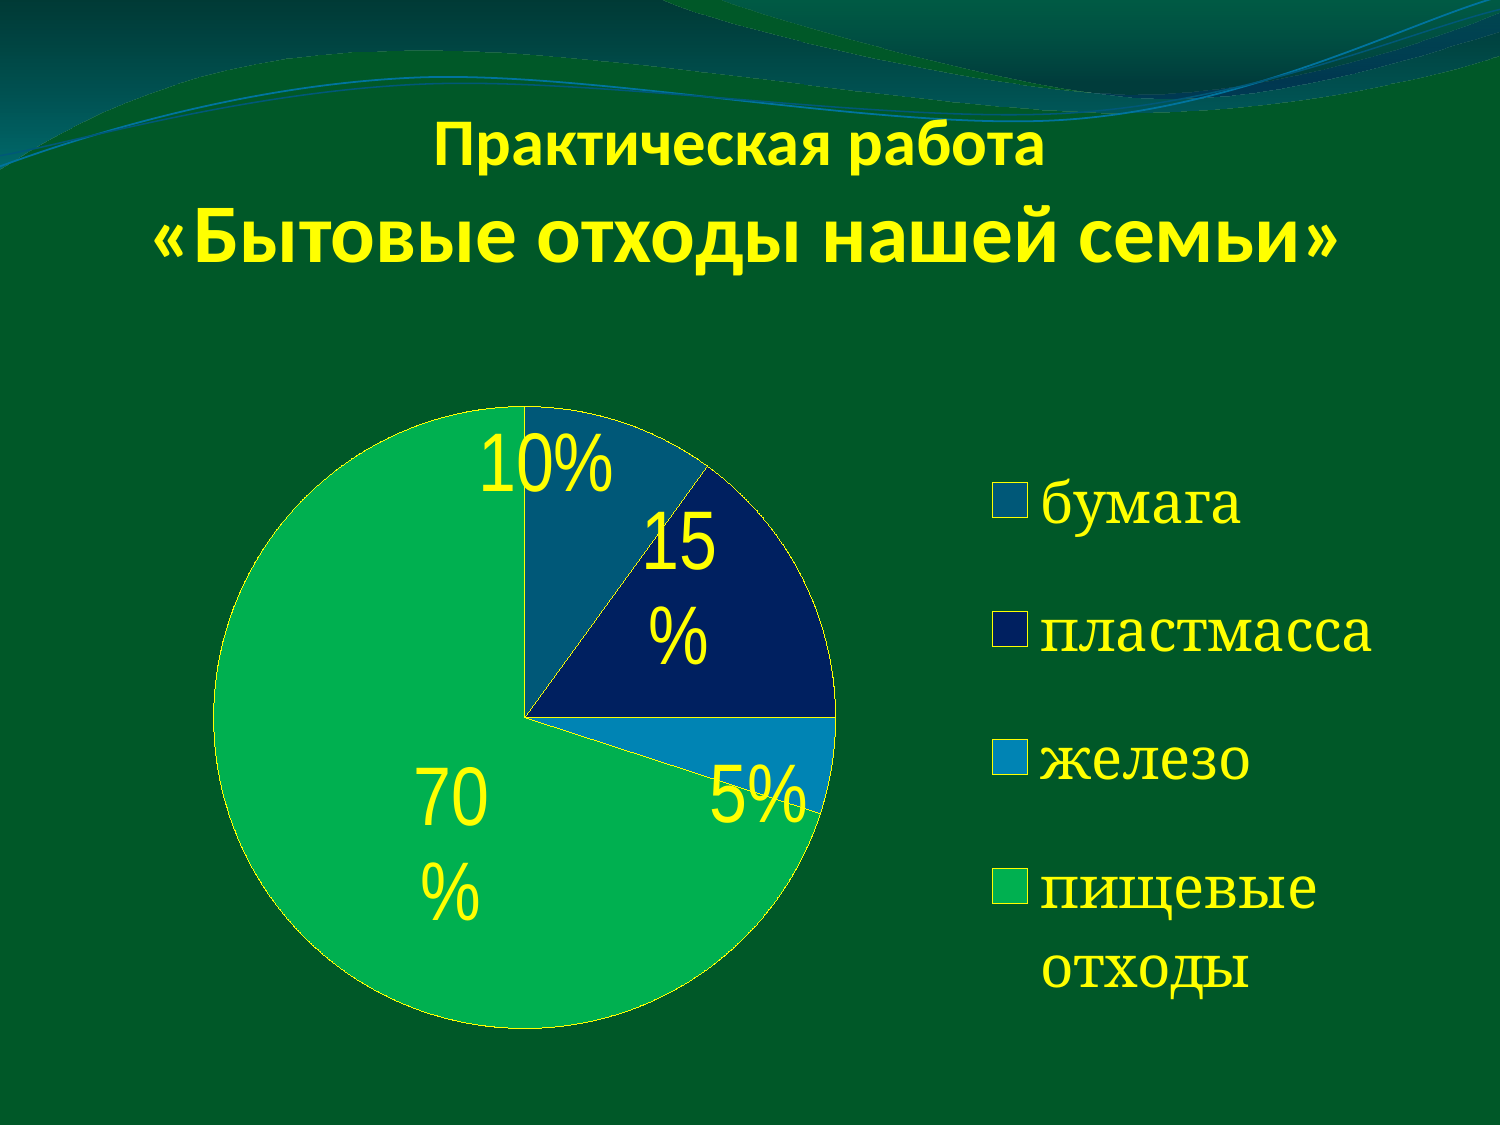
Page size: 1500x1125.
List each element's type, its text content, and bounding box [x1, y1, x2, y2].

chart [77, 279, 1421, 1089]
title Практическая работа «Бытовые отходы нашей семьи» [105, 175, 1394, 278]
text_box [128, 35, 1418, 141]
